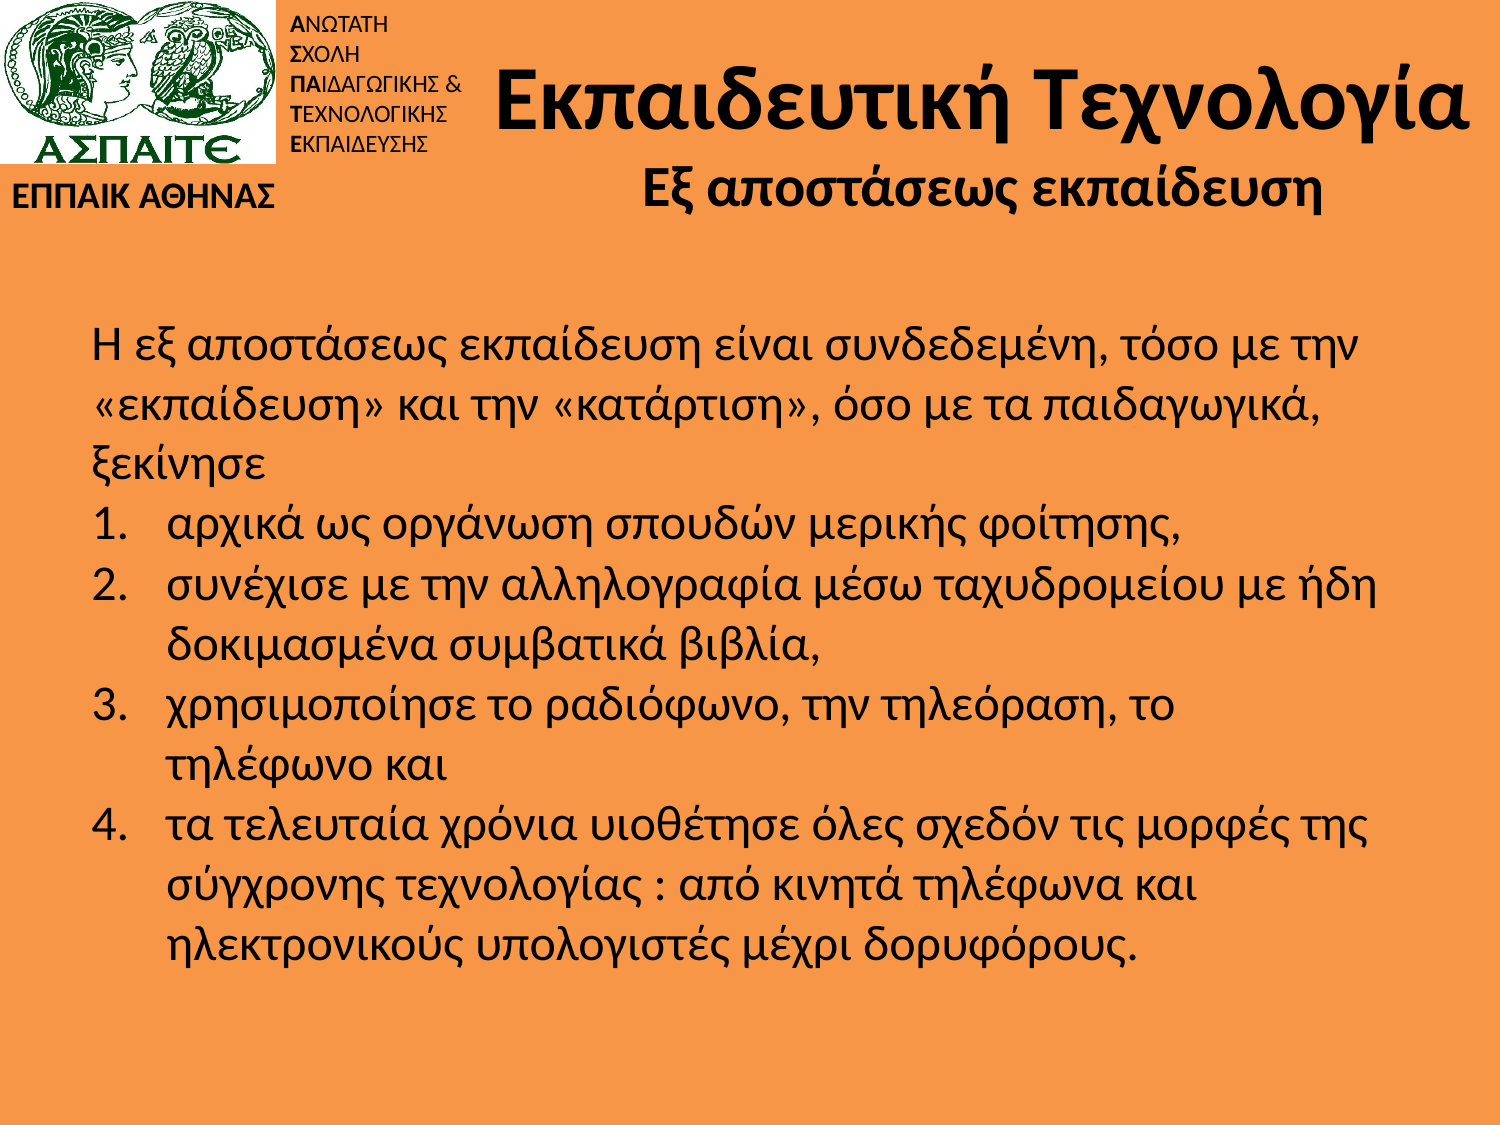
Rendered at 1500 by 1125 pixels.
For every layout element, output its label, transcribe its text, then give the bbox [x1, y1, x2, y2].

title Εκπαιδευτική Τεχνολογία Εξ αποστάσεως εκπαίδευση [466, 0, 1500, 256]
text_box Η εξ αποστάσεως εκπαίδευση είναι συνδεδεμένη, τόσο με την «εκπαίδευση» και την «κατάρτιση», όσο με τα παιδαγωγικά, ξεκίνησε αρχικά ως οργάνωση σπουδών μερικής φοίτησης, συνέχισε με την αλληλογραφία μέσω ταχυδρομείου με ήδη δοκιμασμένα συμβατικά βιβλία, χρησιμοποίησε το ραδιόφωνο, την τηλεόραση, το τηλέφωνο και τα τελευταία χρόνια υιοθέτησε όλες σχεδόν τις μορφές της σύγχρονης τεχνολογίας : από κινητά τηλέφωνα και ηλεκτρονικούς υπολογιστές μέχρι δορυφόρους. [76, 302, 1400, 978]
text_box ΑΝΩΤΑΤΗ ΣΧΟΛΗ ΠΑΙΔΑΓΩΓΙΚΗΣ & ΤΕΧΝΟΛΟΓΙΚΗΣ ΕΚΠΑΙΔΕΥΣΗΣ [276, 0, 491, 165]
text_box ΕΠΠΑΙΚ ΑΘΗΝΑΣ [0, 163, 291, 223]
picture [0, 0, 276, 164]
